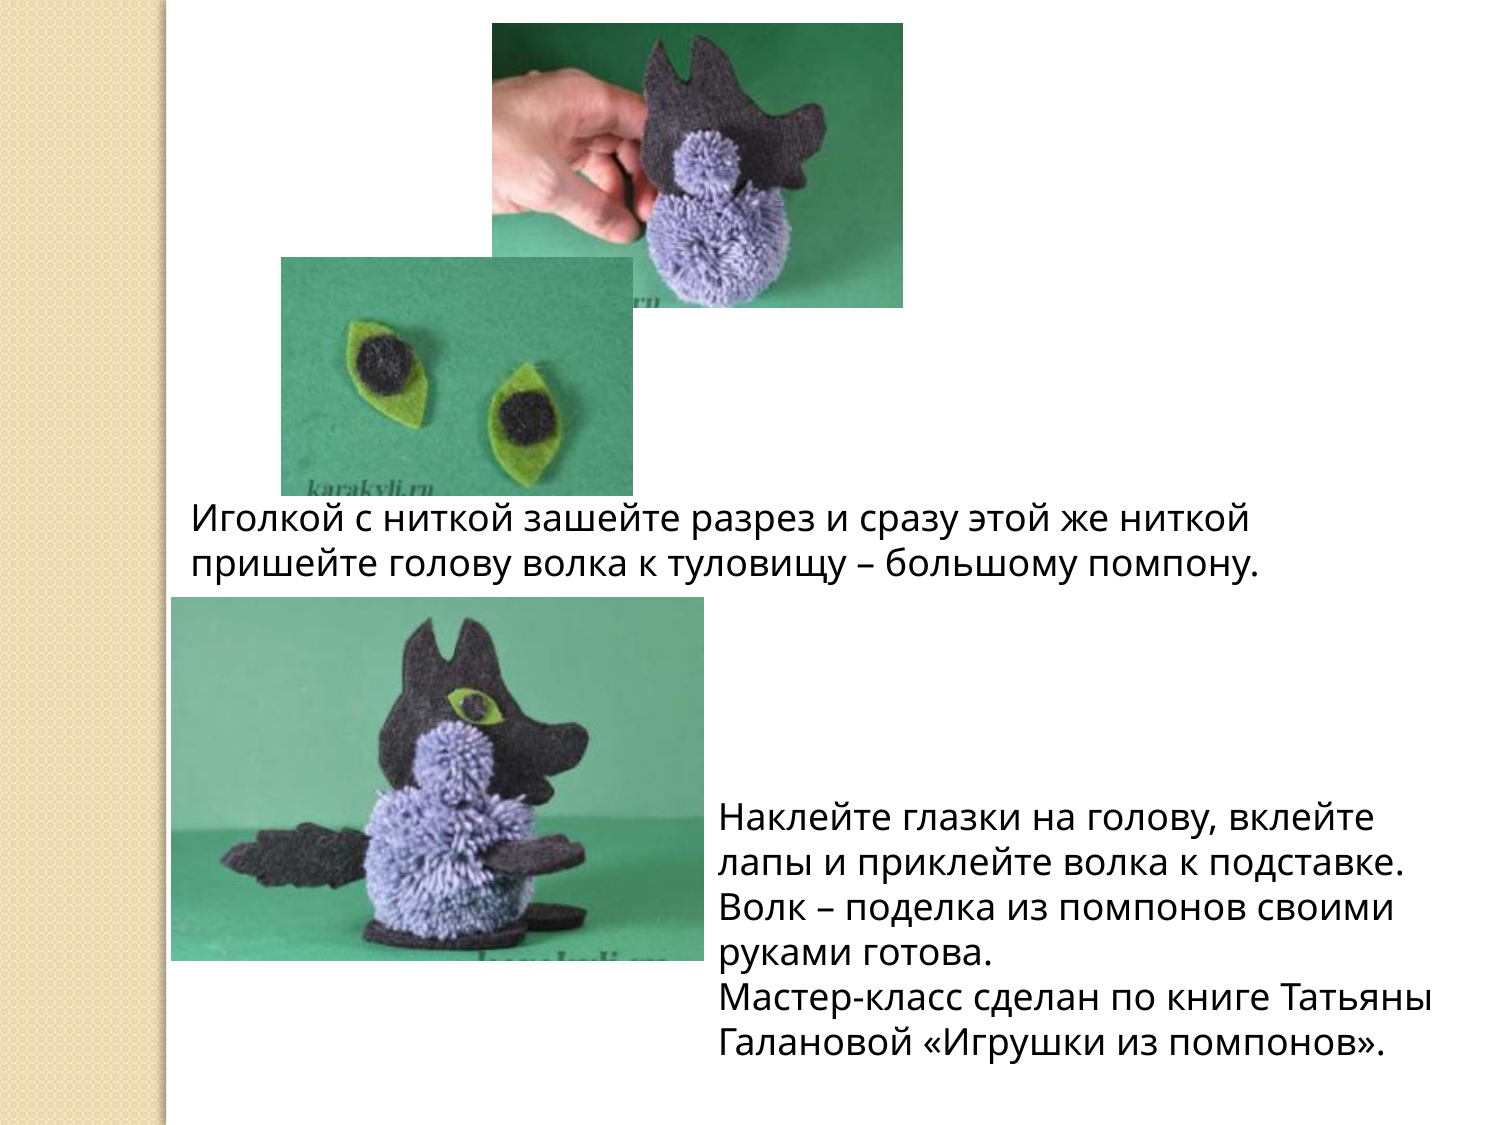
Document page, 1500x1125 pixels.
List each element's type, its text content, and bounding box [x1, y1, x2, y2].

picture [280, 23, 903, 496]
text_box Наклейте глазки на голову, вклейте лапы и приклейте волка к подставке. Волк – поделка из помпонов своими руками готова. Мастер-класс сделан по книге Татьяны Галановой «Игрушки из помпонов». [703, 785, 1453, 1070]
picture [171, 597, 704, 962]
text_box Иголкой с ниткой зашейте разрез и сразу этой же ниткой пришейте голову волка к туловищу – большому помпону. [175, 486, 1430, 592]
